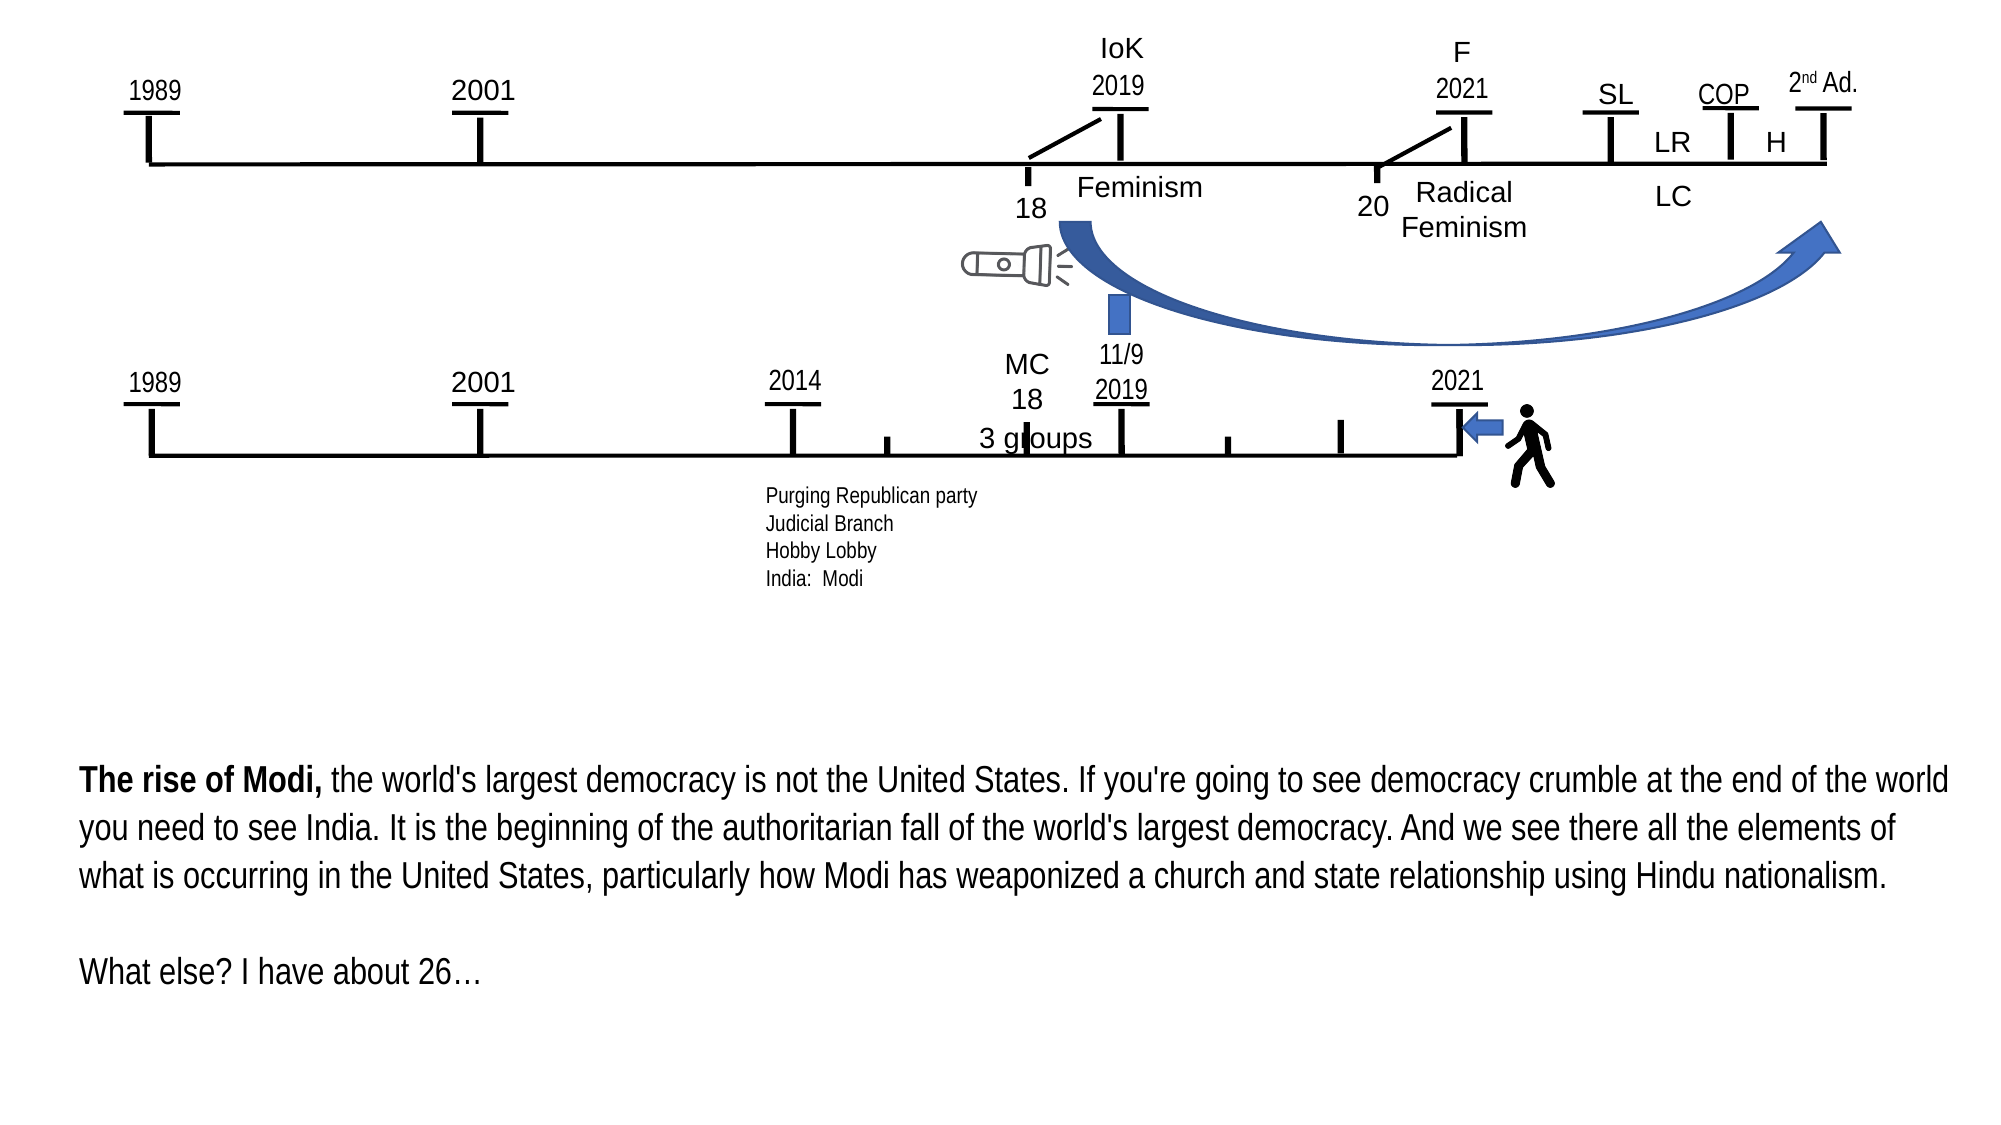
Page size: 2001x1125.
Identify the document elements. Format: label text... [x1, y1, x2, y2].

text_box 18 [998, 182, 1064, 212]
text_box COP [1674, 69, 1774, 107]
text_box MC 18 [994, 338, 1060, 412]
text_box [1076, 220, 1842, 347]
picture [1505, 404, 1555, 488]
text_box SL [1566, 69, 1666, 116]
text_box [1108, 294, 1131, 335]
text_box 2014 [1076, 223, 1308, 336]
text_box 2019 [1078, 70, 1159, 104]
text_box F [1412, 27, 1512, 74]
text_box 2nd Ad. [1753, 57, 1894, 104]
text_box IoK [1072, 23, 1172, 70]
text_box Purging Republican party Judicial Branch Hobby Lobby India: Modi [751, 473, 1168, 626]
text_box 20 [1340, 181, 1406, 240]
text_box Radical Feminism [1385, 167, 1544, 247]
text_box LR [1623, 117, 1723, 164]
text_box LC [1624, 170, 1723, 218]
text_box 3 groups [965, 412, 1107, 467]
text_box 2001 [413, 356, 554, 403]
text_box 1989 [84, 65, 226, 112]
text_box 2014 [745, 355, 845, 402]
text_box [1461, 410, 1504, 445]
text_box 2021 [1417, 355, 1498, 399]
text_box H [1748, 117, 1805, 177]
text_box 11/9 2019 [1063, 328, 1180, 404]
text_box 2021 [1421, 74, 1503, 107]
picture [947, 190, 1091, 340]
text_box 2001 [413, 65, 554, 112]
text_box The rise of Modi, the world's largest democracy is not the United States. If you're going to see democracy crumble at the end of the world you need to see India. It is the beginning of the authoritarian fall of the world's largest democracy. And we see there all the elements of what is occurring in the United States, particularly how Modi has weaponized a church and state relationship using Hindu nationalism. What else? I have about 26… [64, 744, 1980, 1000]
text_box 1989 [84, 356, 226, 403]
text_box Feminism [1026, 162, 1254, 218]
